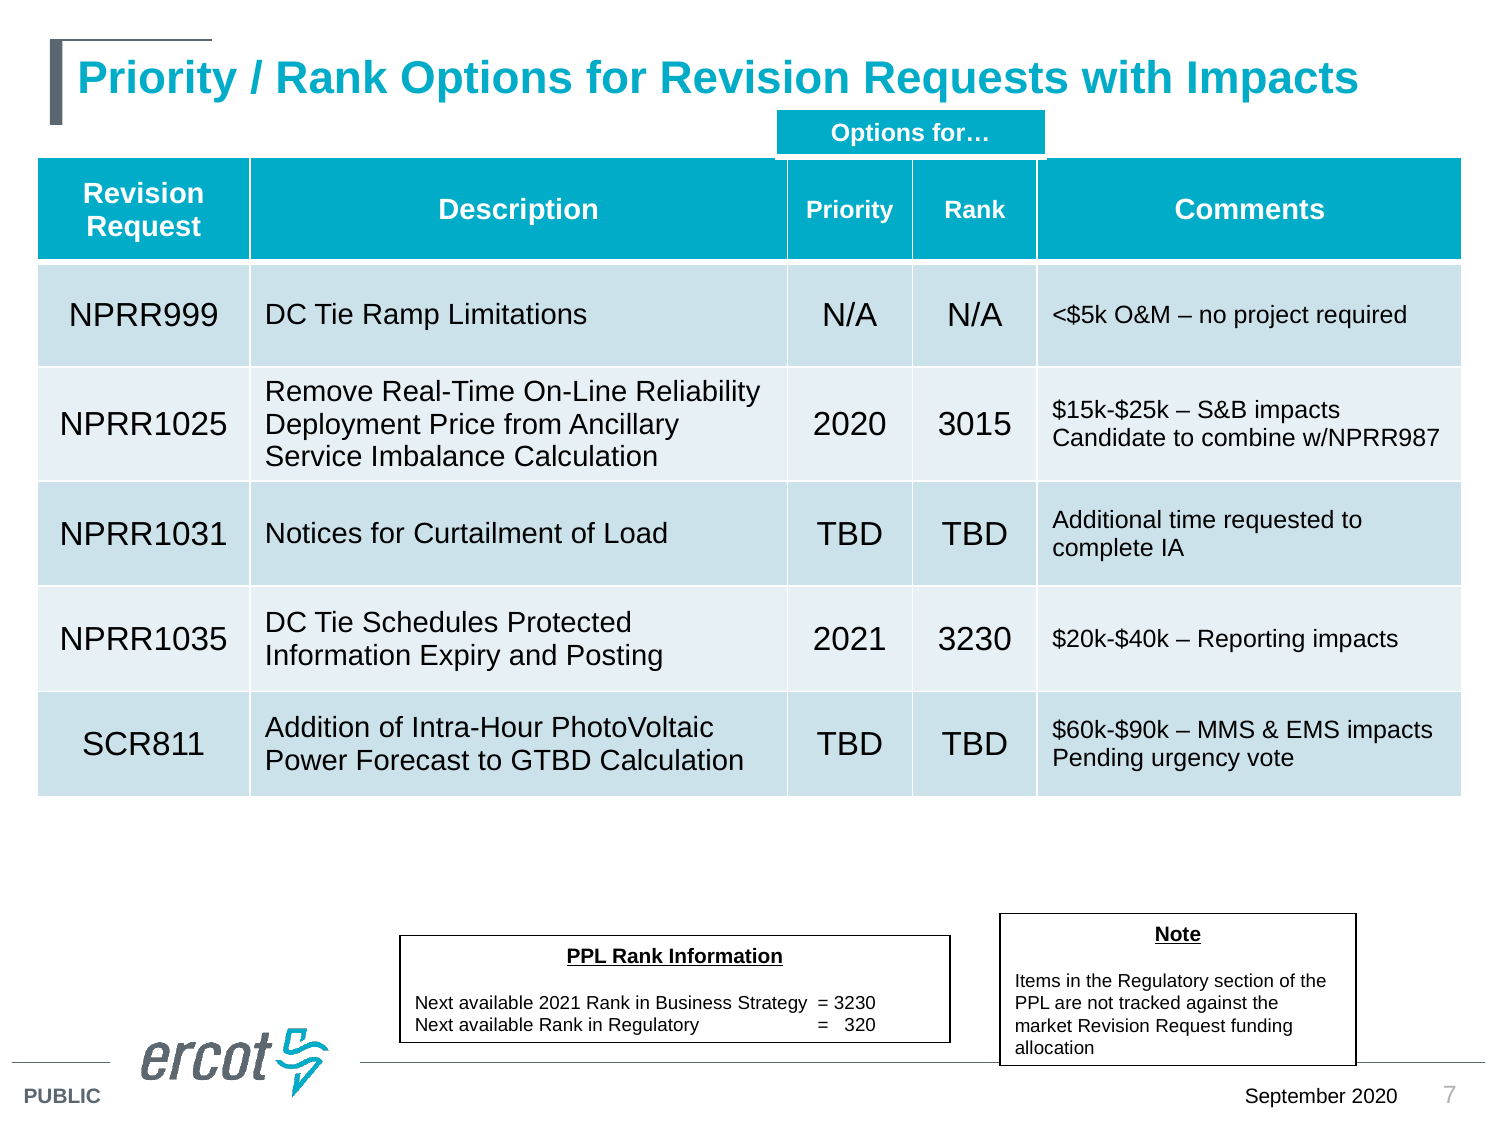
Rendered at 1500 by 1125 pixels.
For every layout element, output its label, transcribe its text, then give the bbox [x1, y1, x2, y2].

table_cell Addition of Intra-Hour PhotoVoltaic Power Forecast to GTBD Calculation [251, 692, 787, 796]
table_header Revision Request [38, 158, 249, 259]
table_cell DC Tie Schedules Protected Information Expiry and Posting [251, 587, 787, 691]
table_cell 2021 [788, 587, 912, 691]
table_header Description [251, 158, 787, 259]
table_cell 3230 [913, 587, 1036, 691]
text_box PPL Rank Information Next available 2021 Rank in Business Strategy = 3230 Next available Rank in Regulatory = 320 [399, 935, 950, 1043]
table_cell $60k-$90k – MMS & EMS impacts Pending urgency vote [1038, 692, 1461, 796]
title Priority / Rank Options for Revision Requests with Impacts [62, 39, 1413, 125]
table_header Priority [788, 160, 912, 259]
table_cell 2020 [788, 368, 912, 480]
table_cell SCR811 [38, 692, 249, 796]
table_cell 3015 [913, 368, 1036, 480]
table_cell <$5k O&M – no project required [1038, 265, 1461, 366]
table_cell NPRR1035 [38, 587, 249, 691]
table_cell Additional time requested to complete IA [1038, 482, 1461, 585]
table_cell N/A [913, 265, 1036, 366]
table_cell $15k-$25k – S&B impacts Candidate to combine w/NPRR987 [1038, 368, 1461, 480]
table_cell DC Tie Ramp Limitations [251, 265, 787, 366]
table_cell Remove Real-Time On-Line Reliability Deployment Price from Ancillary Service Imbalance Calculation [251, 368, 787, 480]
table_cell $20k-$40k – Reporting impacts [1038, 587, 1461, 691]
text_box Note Items in the Regulatory section of the PPL are not tracked against the market Revision Request funding allocation [999, 913, 1356, 1066]
table_cell TBD [913, 482, 1036, 585]
table_header Options for… [777, 110, 1045, 154]
table_cell N/A [788, 265, 912, 366]
picture [137, 1024, 332, 1100]
table_cell TBD [913, 692, 1036, 796]
table_cell NPRR999 [38, 265, 249, 366]
table_cell TBD [788, 482, 912, 585]
table_cell NPRR1031 [38, 482, 249, 585]
table_cell NPRR1025 [38, 368, 249, 480]
table_cell Notices for Curtailment of Load [251, 482, 787, 585]
table_header Rank [913, 160, 1036, 259]
table_header Comments [1038, 158, 1461, 259]
slide_number 7 [1412, 1076, 1488, 1112]
table_cell TBD [788, 692, 912, 796]
